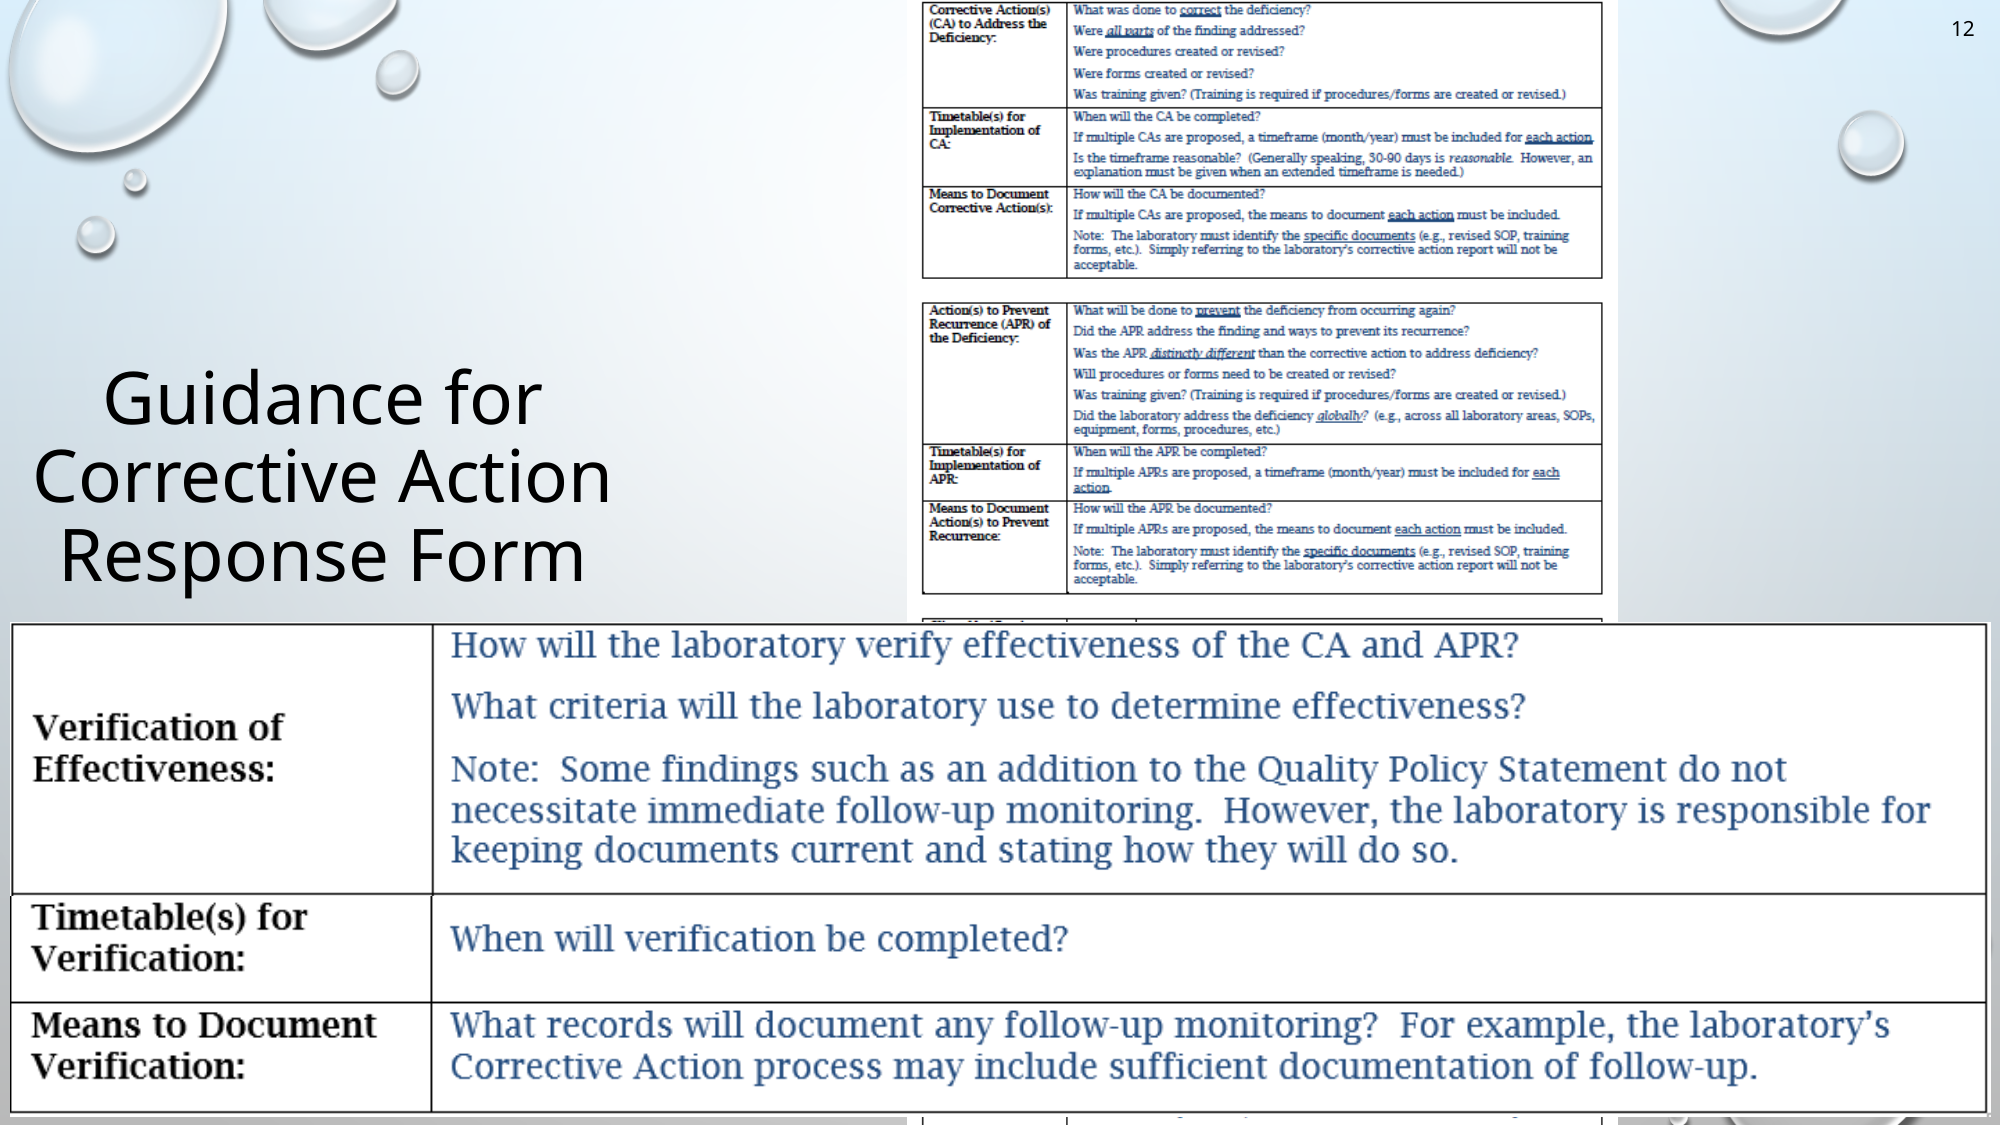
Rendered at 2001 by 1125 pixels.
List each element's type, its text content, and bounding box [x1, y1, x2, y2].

picture [0, 0, 2000, 1125]
slide_number 12 [1864, 0, 1990, 61]
title Guidance for Corrective Action Response Form [14, 348, 633, 611]
